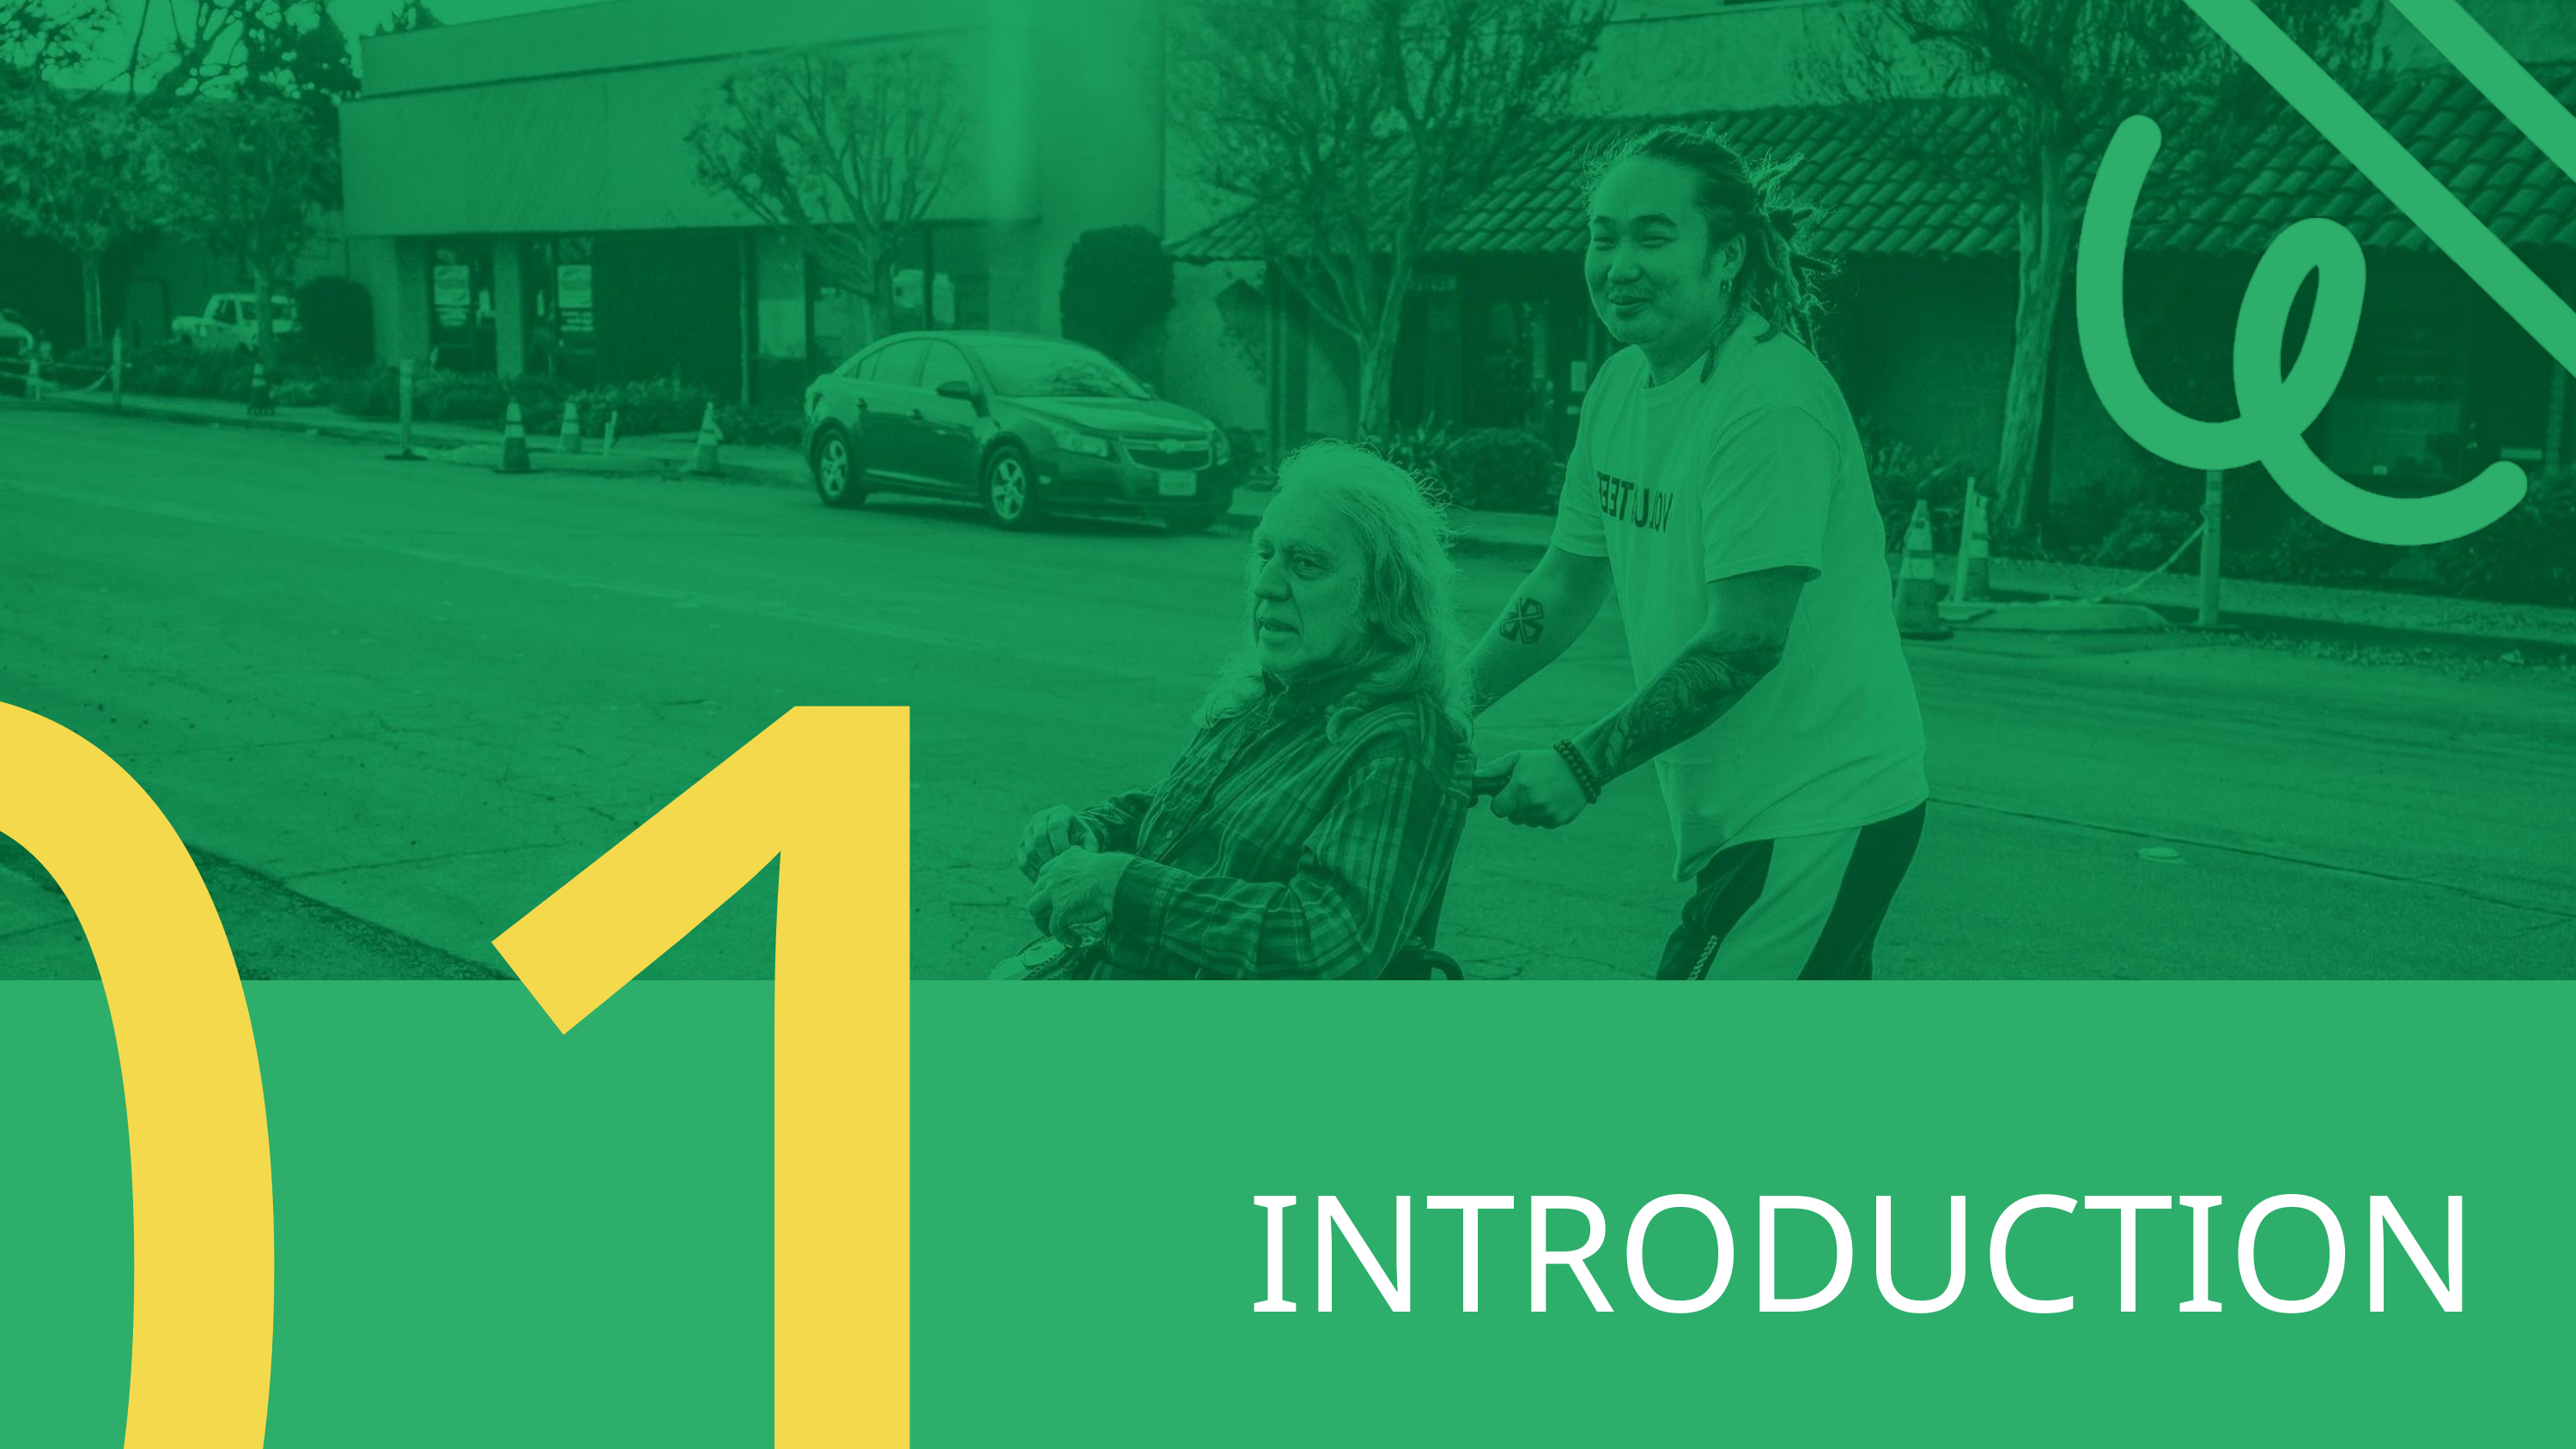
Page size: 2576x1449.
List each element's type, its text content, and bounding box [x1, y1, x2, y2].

picture [0, 0, 2576, 981]
text_box 01 [0, 990, 1252, 1449]
text_box [1252, 990, 2576, 1449]
text_box INTRODUCTION [1011, 1126, 2478, 1345]
